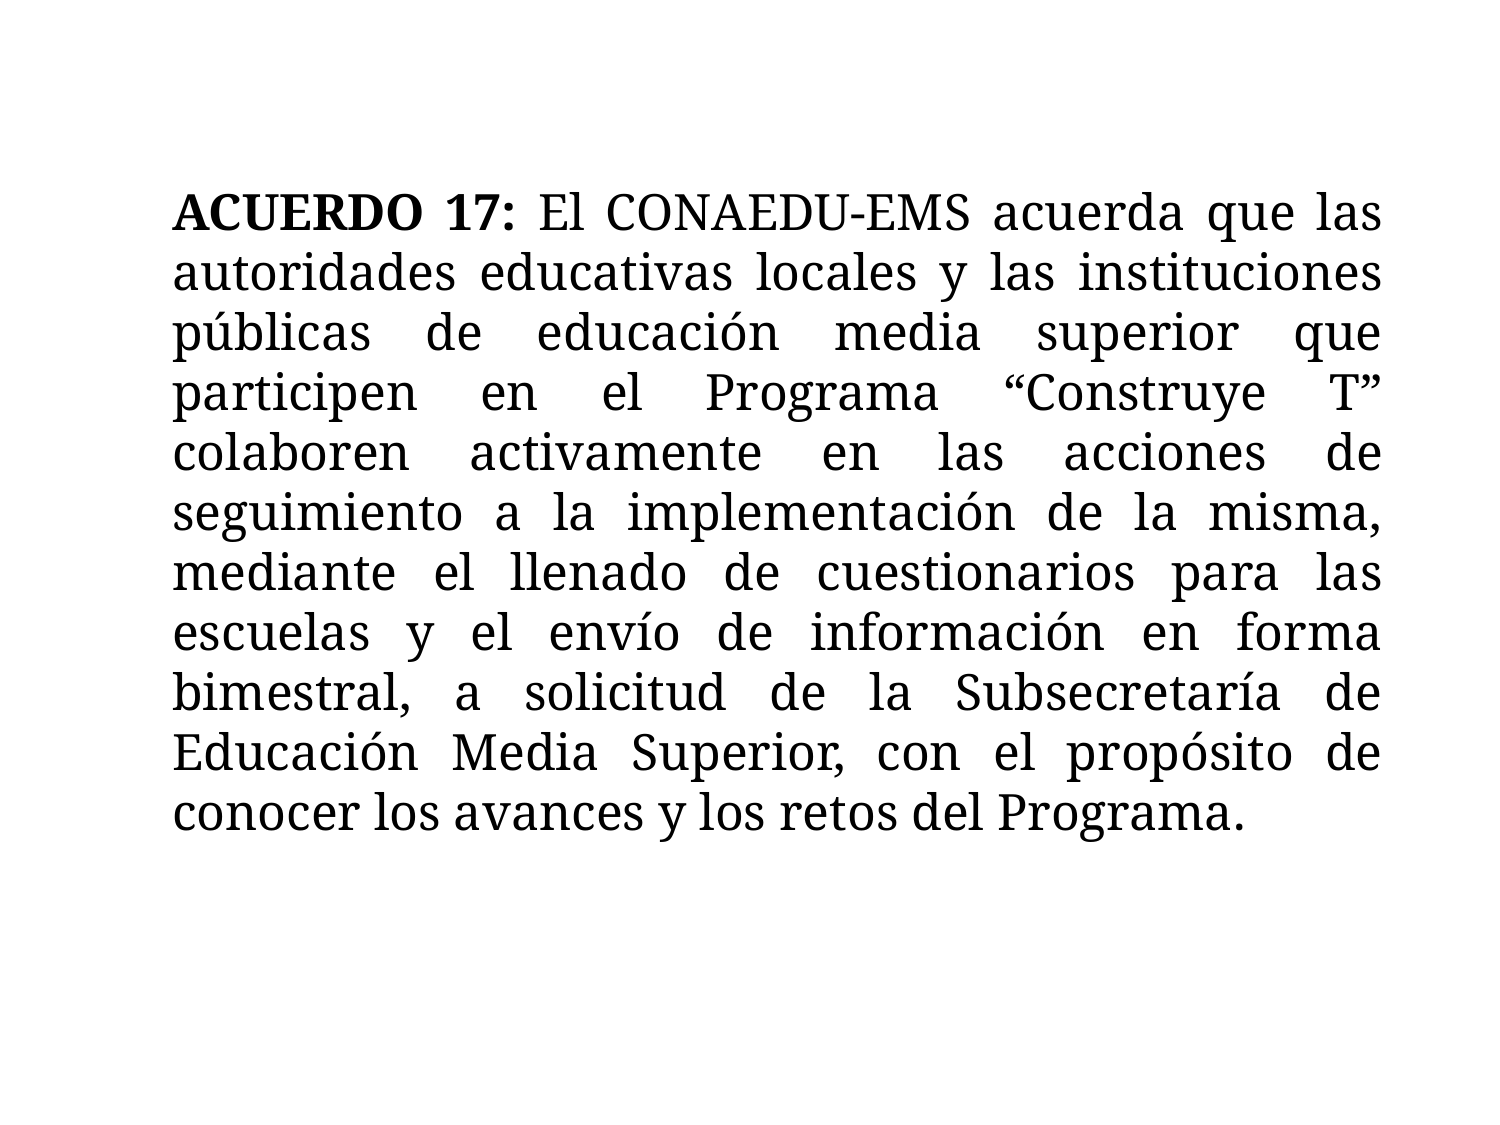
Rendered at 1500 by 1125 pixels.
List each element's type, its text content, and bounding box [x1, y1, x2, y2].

text_box ACUERDO 17: El CONAEDU-EMS acuerda que las autoridades educativas locales y las instituciones públicas de educación media superior que participen en el Programa “Construye T” colaboren activamente en las acciones de seguimiento a la implementación de la misma, mediante el llenado de cuestionarios para las escuelas y el envío de información en forma bimestral, a solicitud de la Subsecretaría de Educación Media Superior, con el propósito de conocer los avances y los retos del Programa. [157, 172, 1398, 848]
